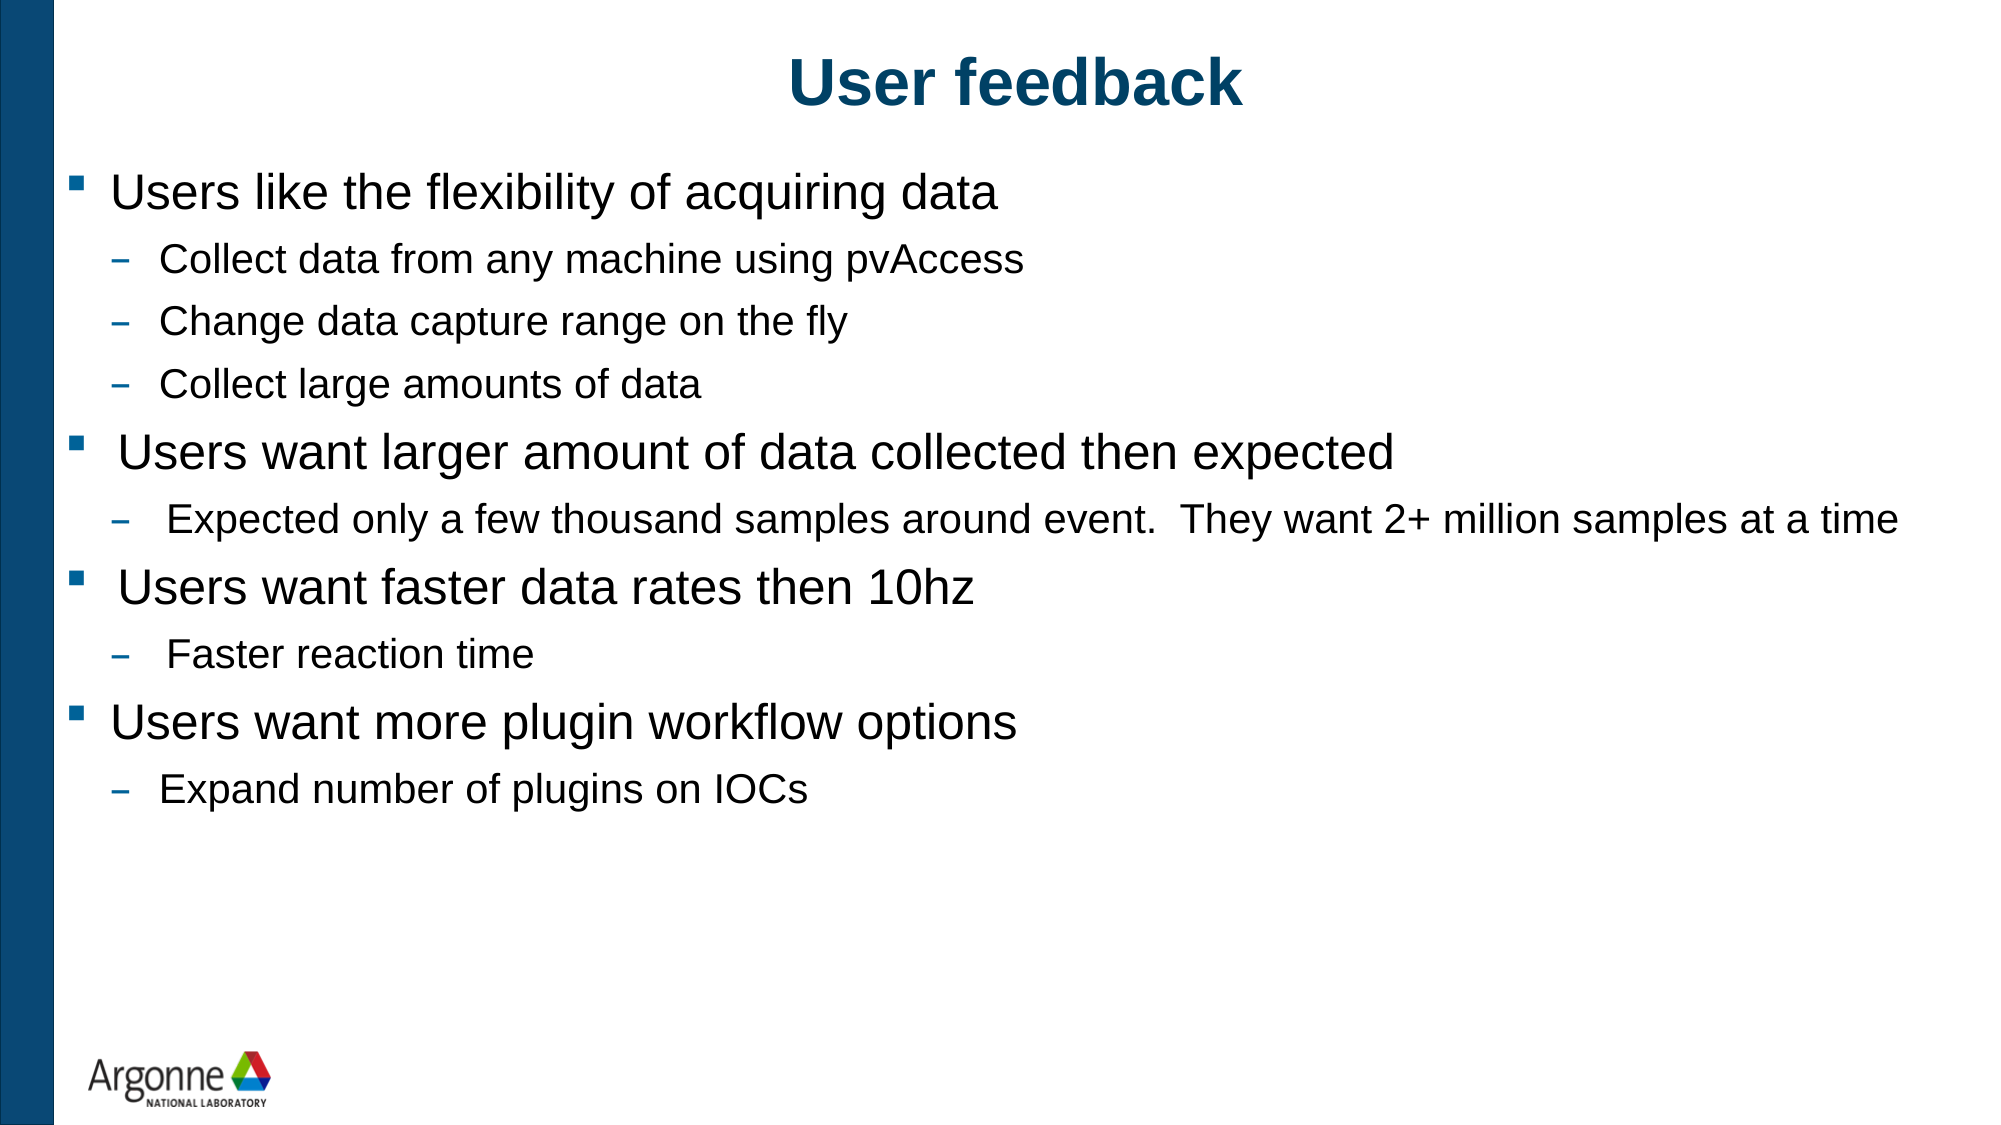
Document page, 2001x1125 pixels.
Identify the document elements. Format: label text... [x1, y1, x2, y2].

picture [88, 1051, 271, 1107]
title User feedback [66, 10, 1966, 147]
list Users like the flexibility of acquiring data Collect data from any machine using pvAccess Change data capture range on the fly Collect large amounts of data Users want larger amount of data collected then expected Expected only a few thousand samples around event. They want 2+ million samples at a time Users want faster data rates then 10hz Faster reaction time Users want more plugin workflow options Expand number of plugins on IOCs [64, 159, 1964, 1036]
